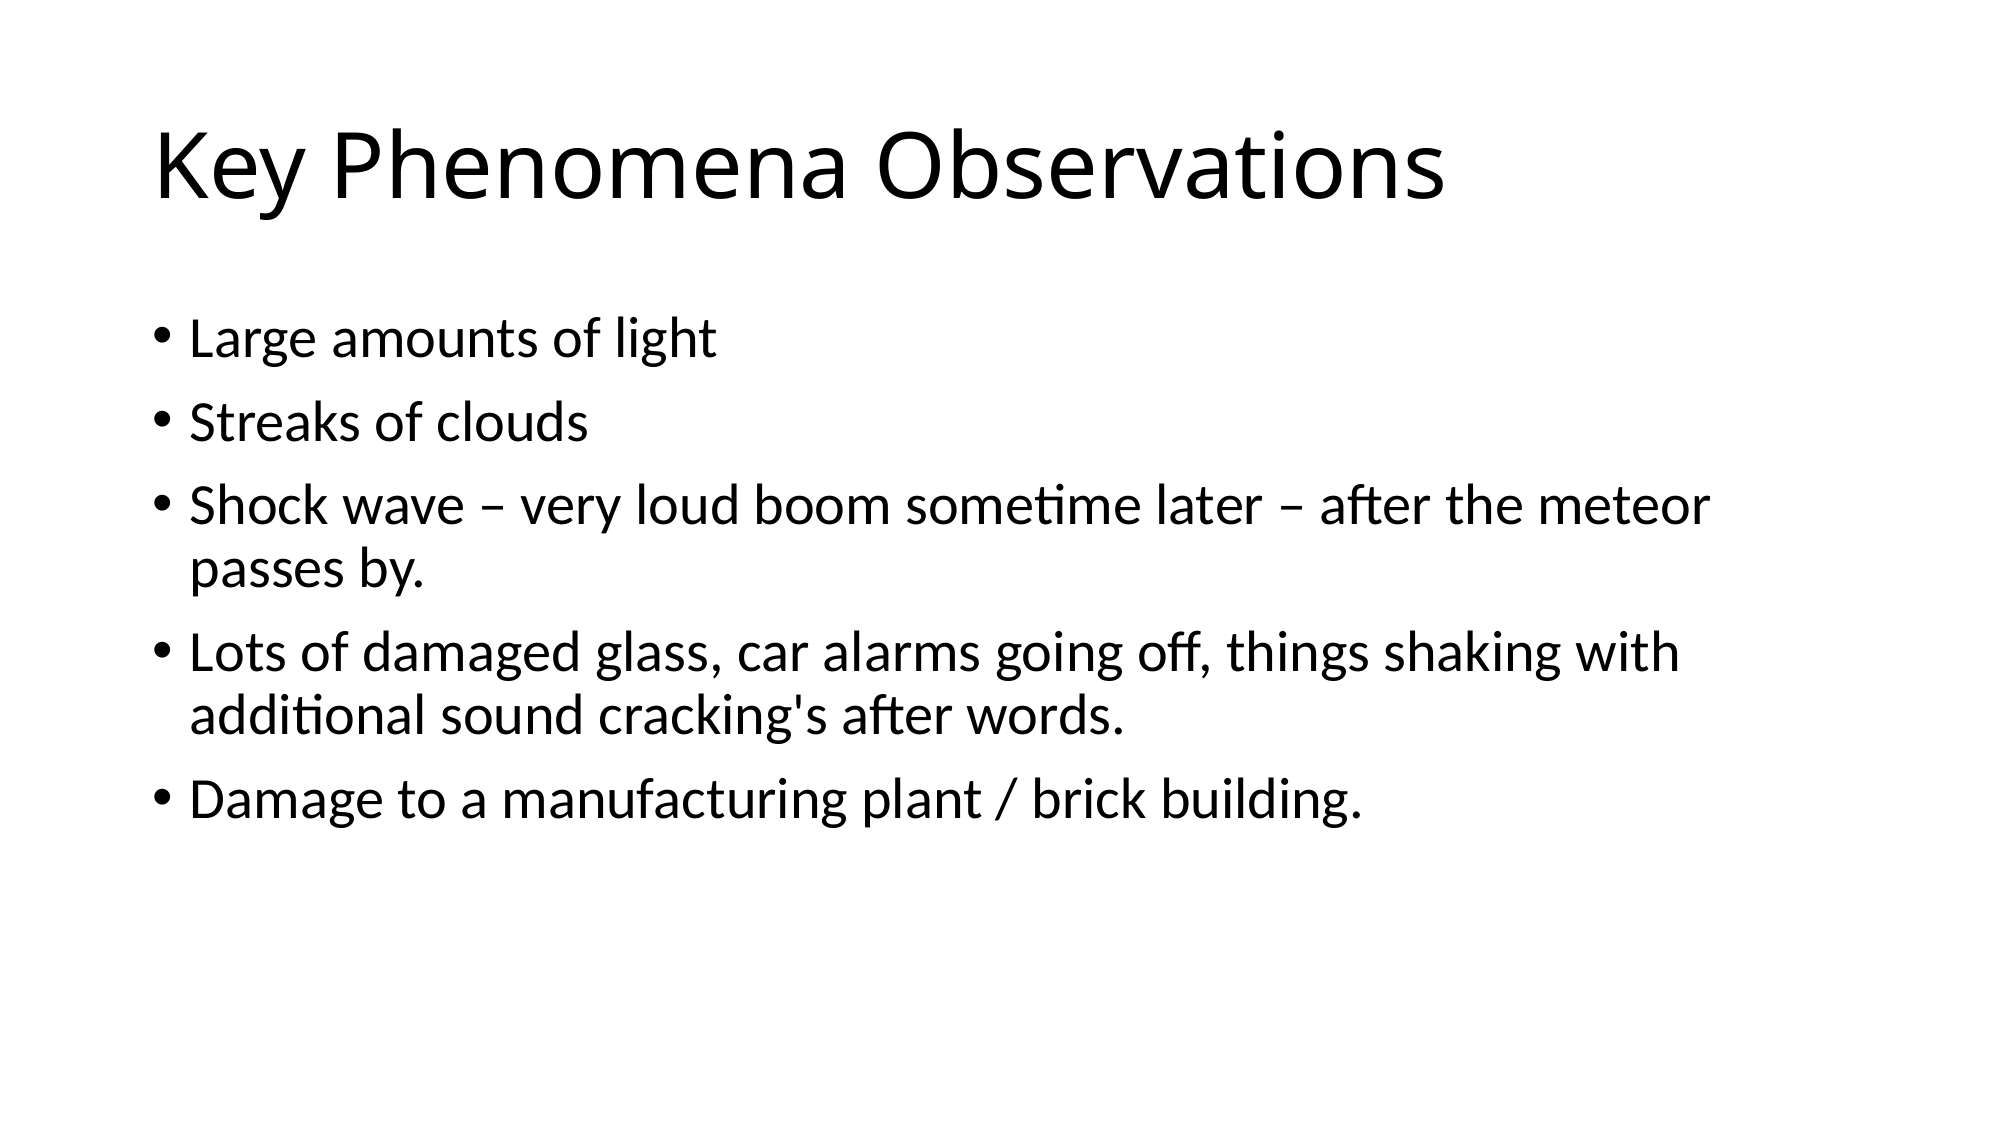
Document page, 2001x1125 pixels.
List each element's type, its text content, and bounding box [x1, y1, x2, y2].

list Large amounts of light Streaks of clouds Shock wave – very loud boom sometime later – after the meteor passes by. Lots of damaged glass, car alarms going off, things shaking with additional sound cracking's after words. Damage to a manufacturing plant / brick building. [137, 299, 1863, 1014]
title Key Phenomena Observations [137, 59, 1863, 278]
